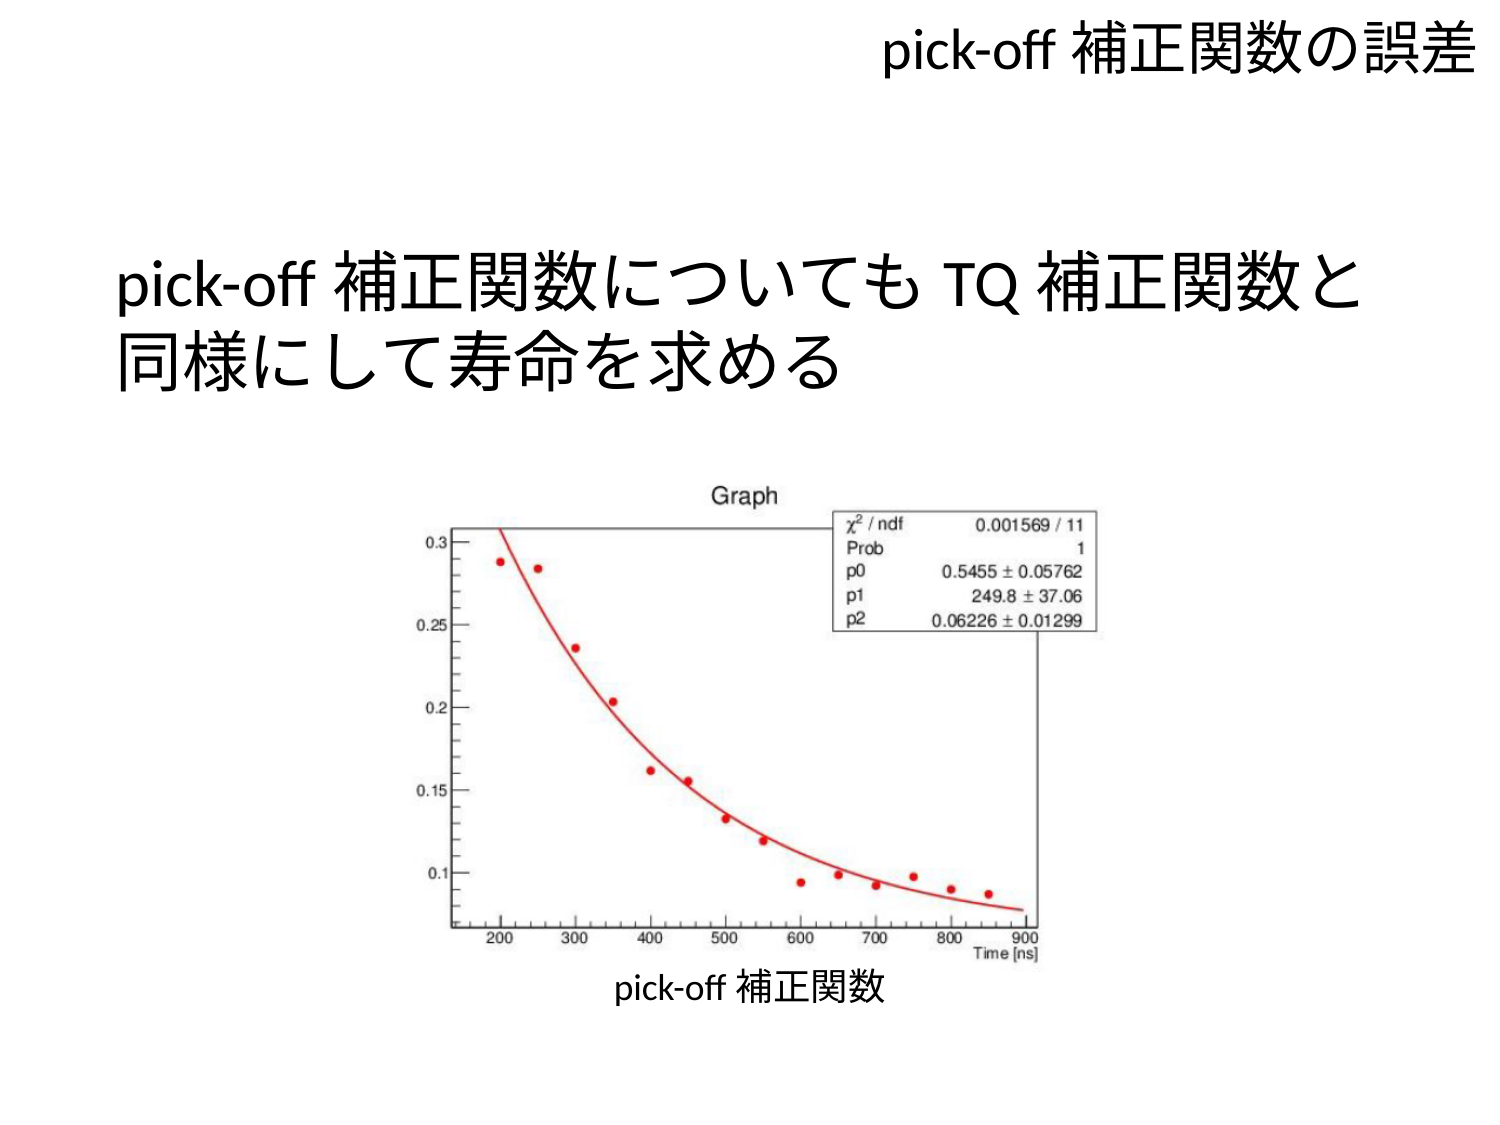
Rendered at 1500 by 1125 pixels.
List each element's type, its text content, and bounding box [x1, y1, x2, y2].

title pick-off補正関数の誤差 [860, 0, 1500, 93]
list pick-off補正関数についてもTQ補正関数と同様にして寿命を求める [100, 231, 1451, 480]
text_box pick-off補正関数 [598, 983, 951, 1016]
picture [407, 479, 1113, 976]
